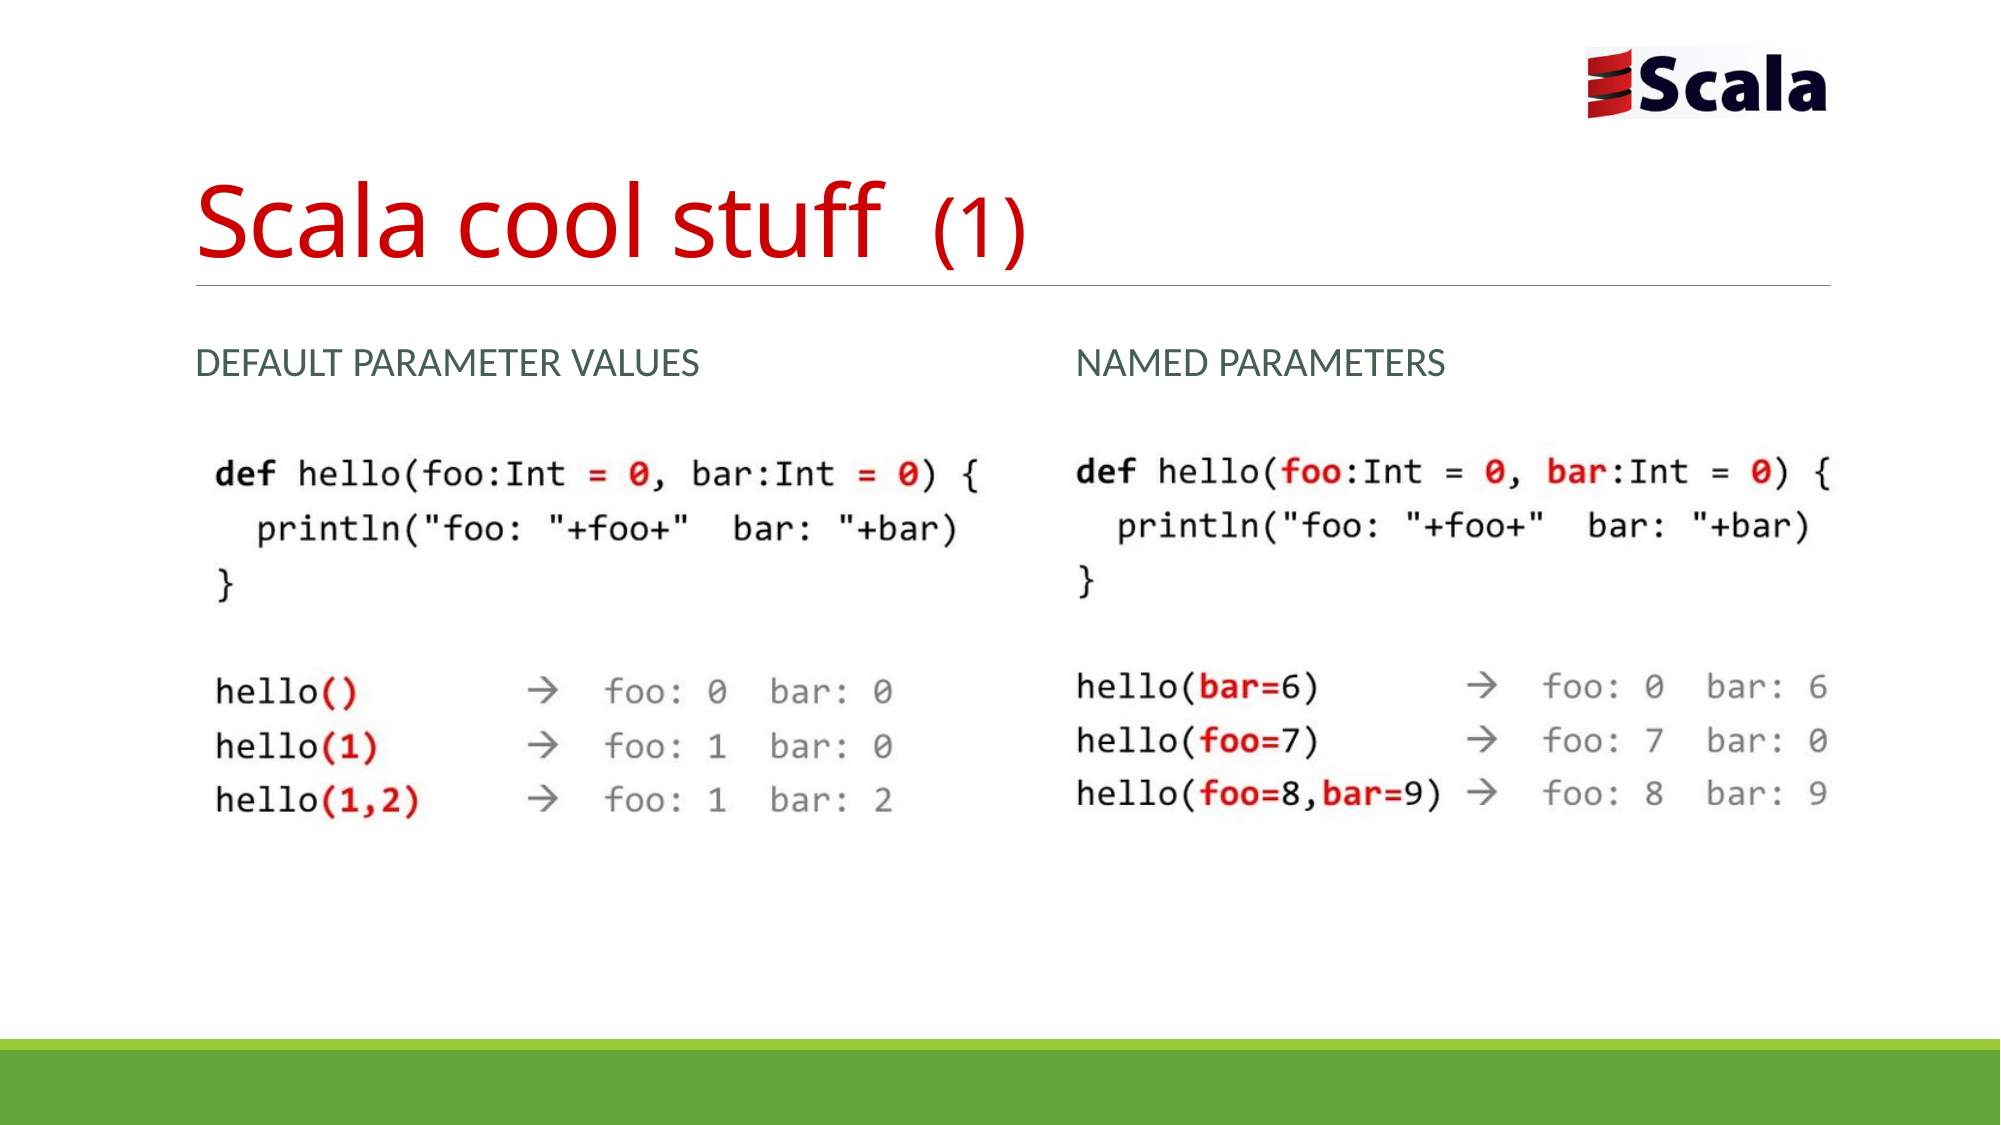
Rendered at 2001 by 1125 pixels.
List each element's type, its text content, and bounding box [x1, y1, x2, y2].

list Named Parameters [1060, 302, 1871, 424]
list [194, 440, 1006, 854]
list Default Parameter Values [180, 302, 990, 424]
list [1060, 440, 1872, 849]
title Scala cool stuff (1) [180, 47, 1830, 285]
